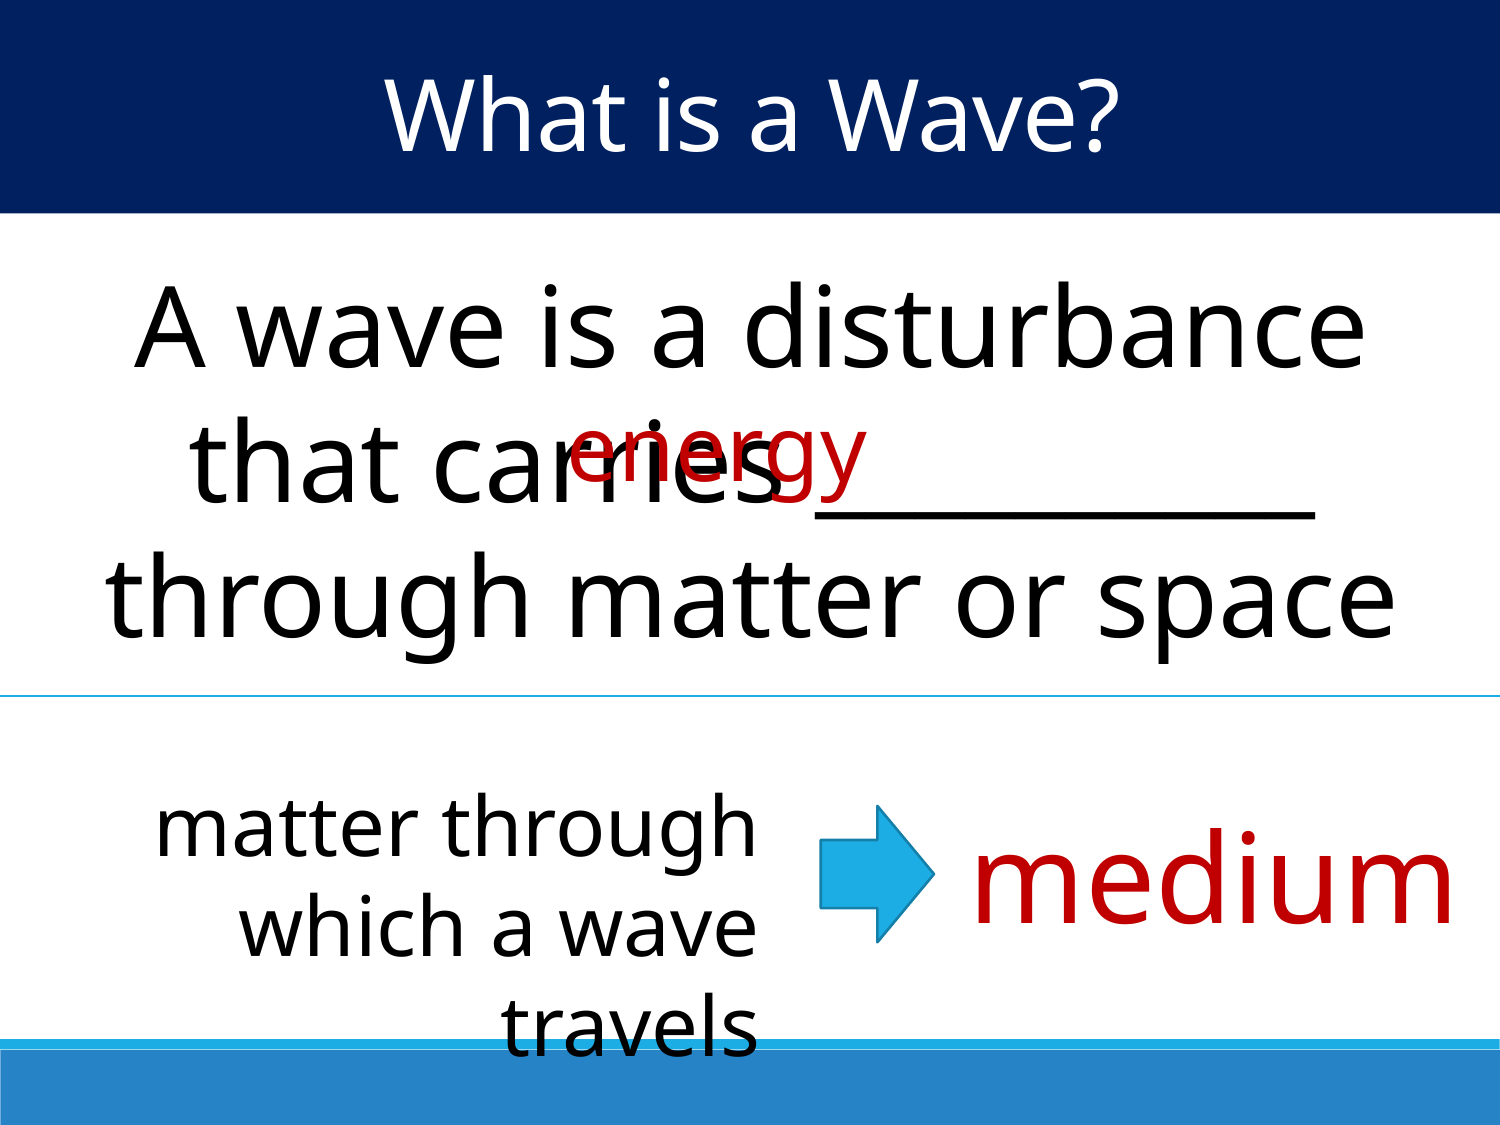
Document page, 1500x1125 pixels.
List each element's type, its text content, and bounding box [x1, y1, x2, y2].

text_box [0, 0, 1500, 215]
text_box medium [953, 790, 1475, 956]
text_box energy [552, 382, 883, 508]
text_box matter through which a wave travels [41, 765, 775, 1081]
text_box A wave is a disturbance that carries __________ through matter or space [69, 247, 1435, 668]
text_box [819, 804, 936, 944]
text_box What is a Wave? [4, 62, 1500, 189]
